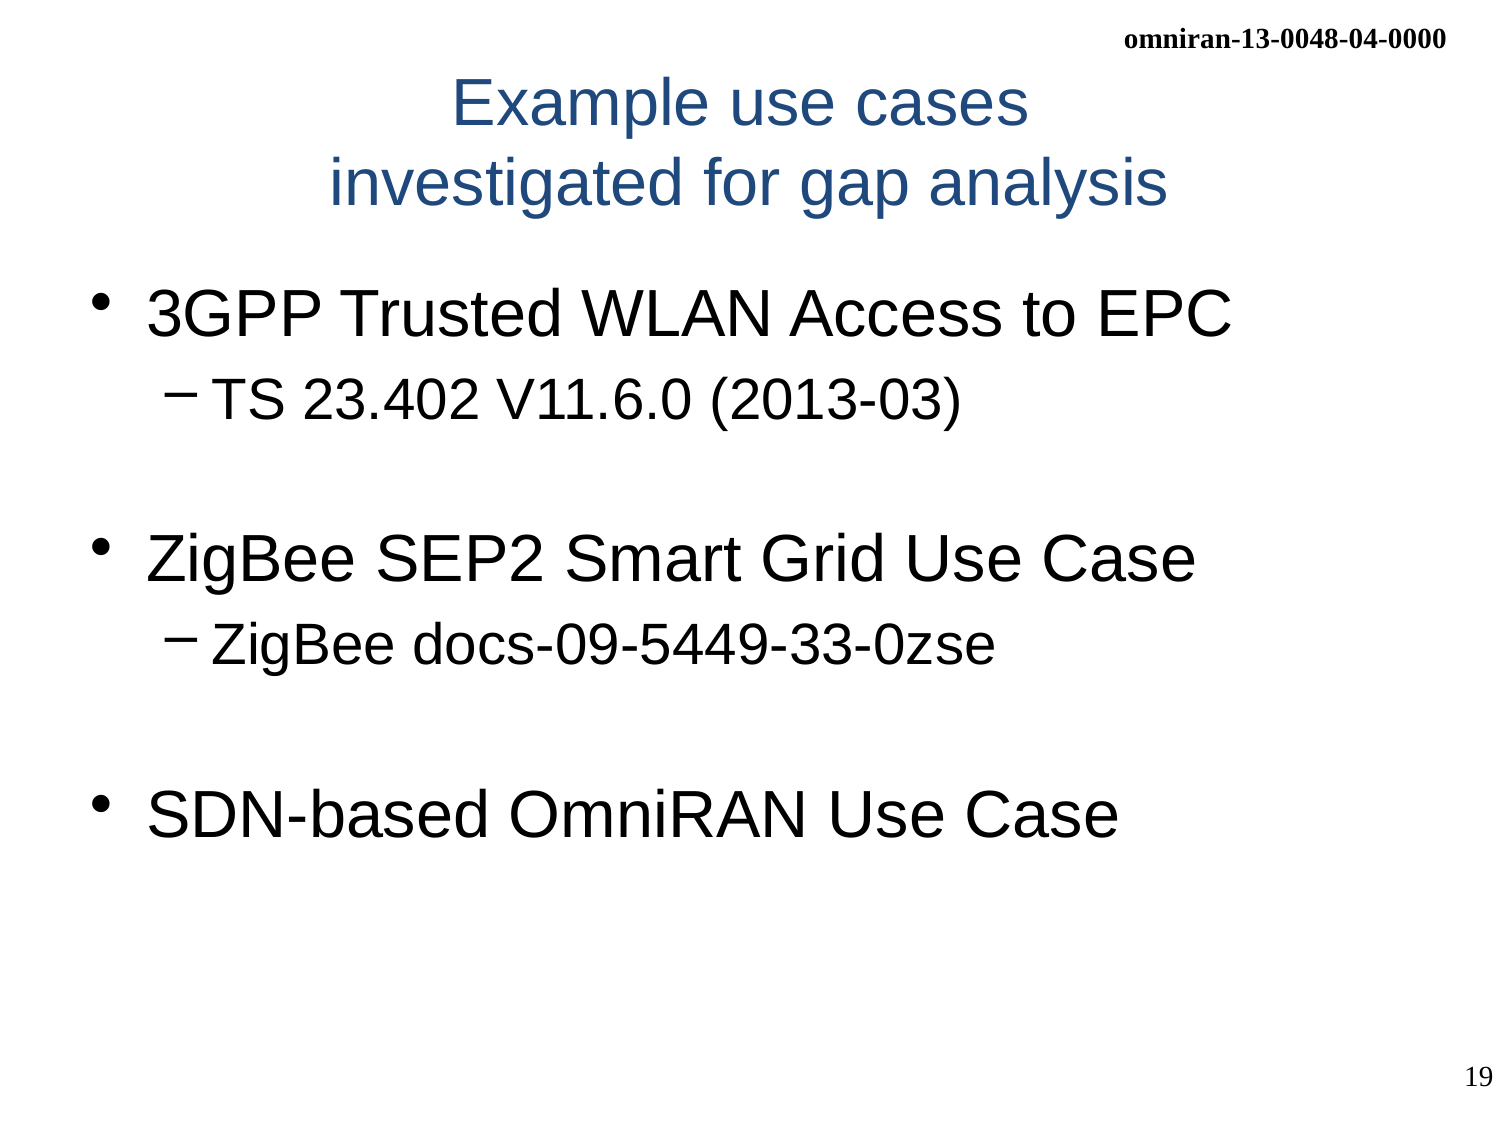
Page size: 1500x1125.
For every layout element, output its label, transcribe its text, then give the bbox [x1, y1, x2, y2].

title Example use cases investigated for gap analysis [75, 45, 1425, 233]
list 3GPP Trusted WLAN Access to EPC TS 23.402 V11.6.0 (2013-03) ZigBee SEP2 Smart Grid Use Case ZigBee docs-09-5449-33-0zse SDN-based OmniRAN Use Case [75, 262, 1425, 1005]
